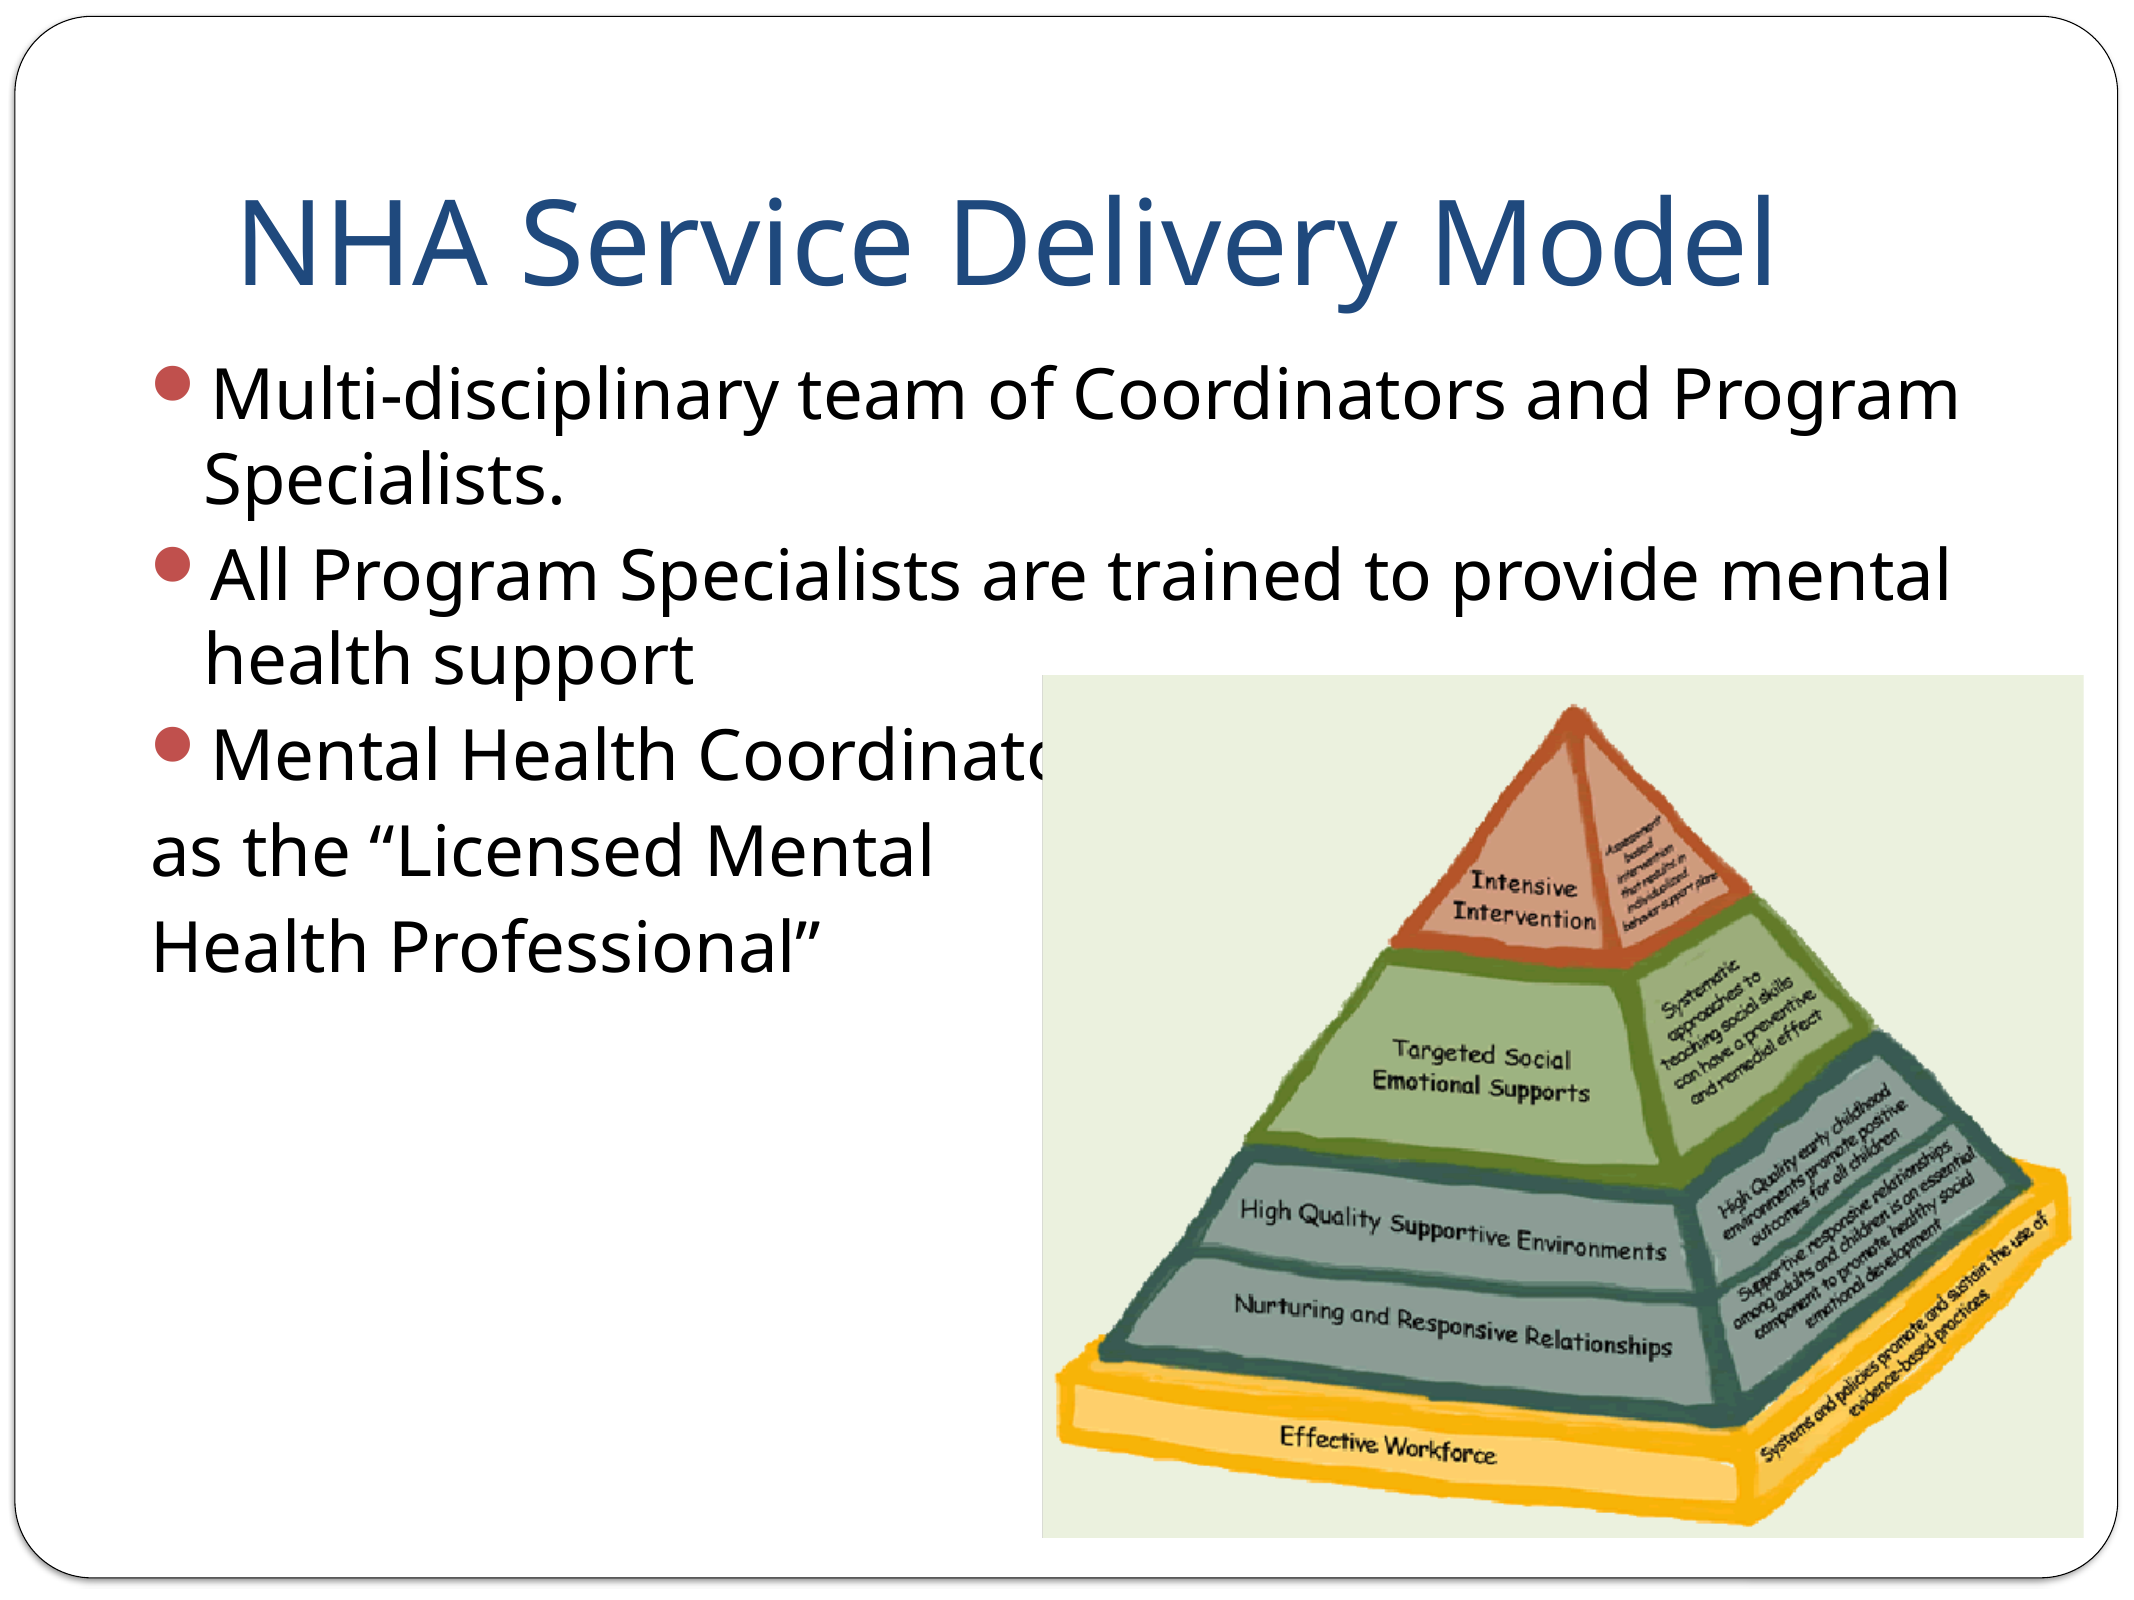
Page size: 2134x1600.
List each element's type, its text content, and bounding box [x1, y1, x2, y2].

list Multi-disciplinary team of Coordinators and Program Specialists. All Program Specialists are trained to provide mental health support Mental Health Coordinator as the “Licensed Mental Health Professional” [54, 337, 2092, 1405]
picture [1041, 674, 2084, 1538]
title NHA Service Delivery Model [213, 64, 2027, 331]
